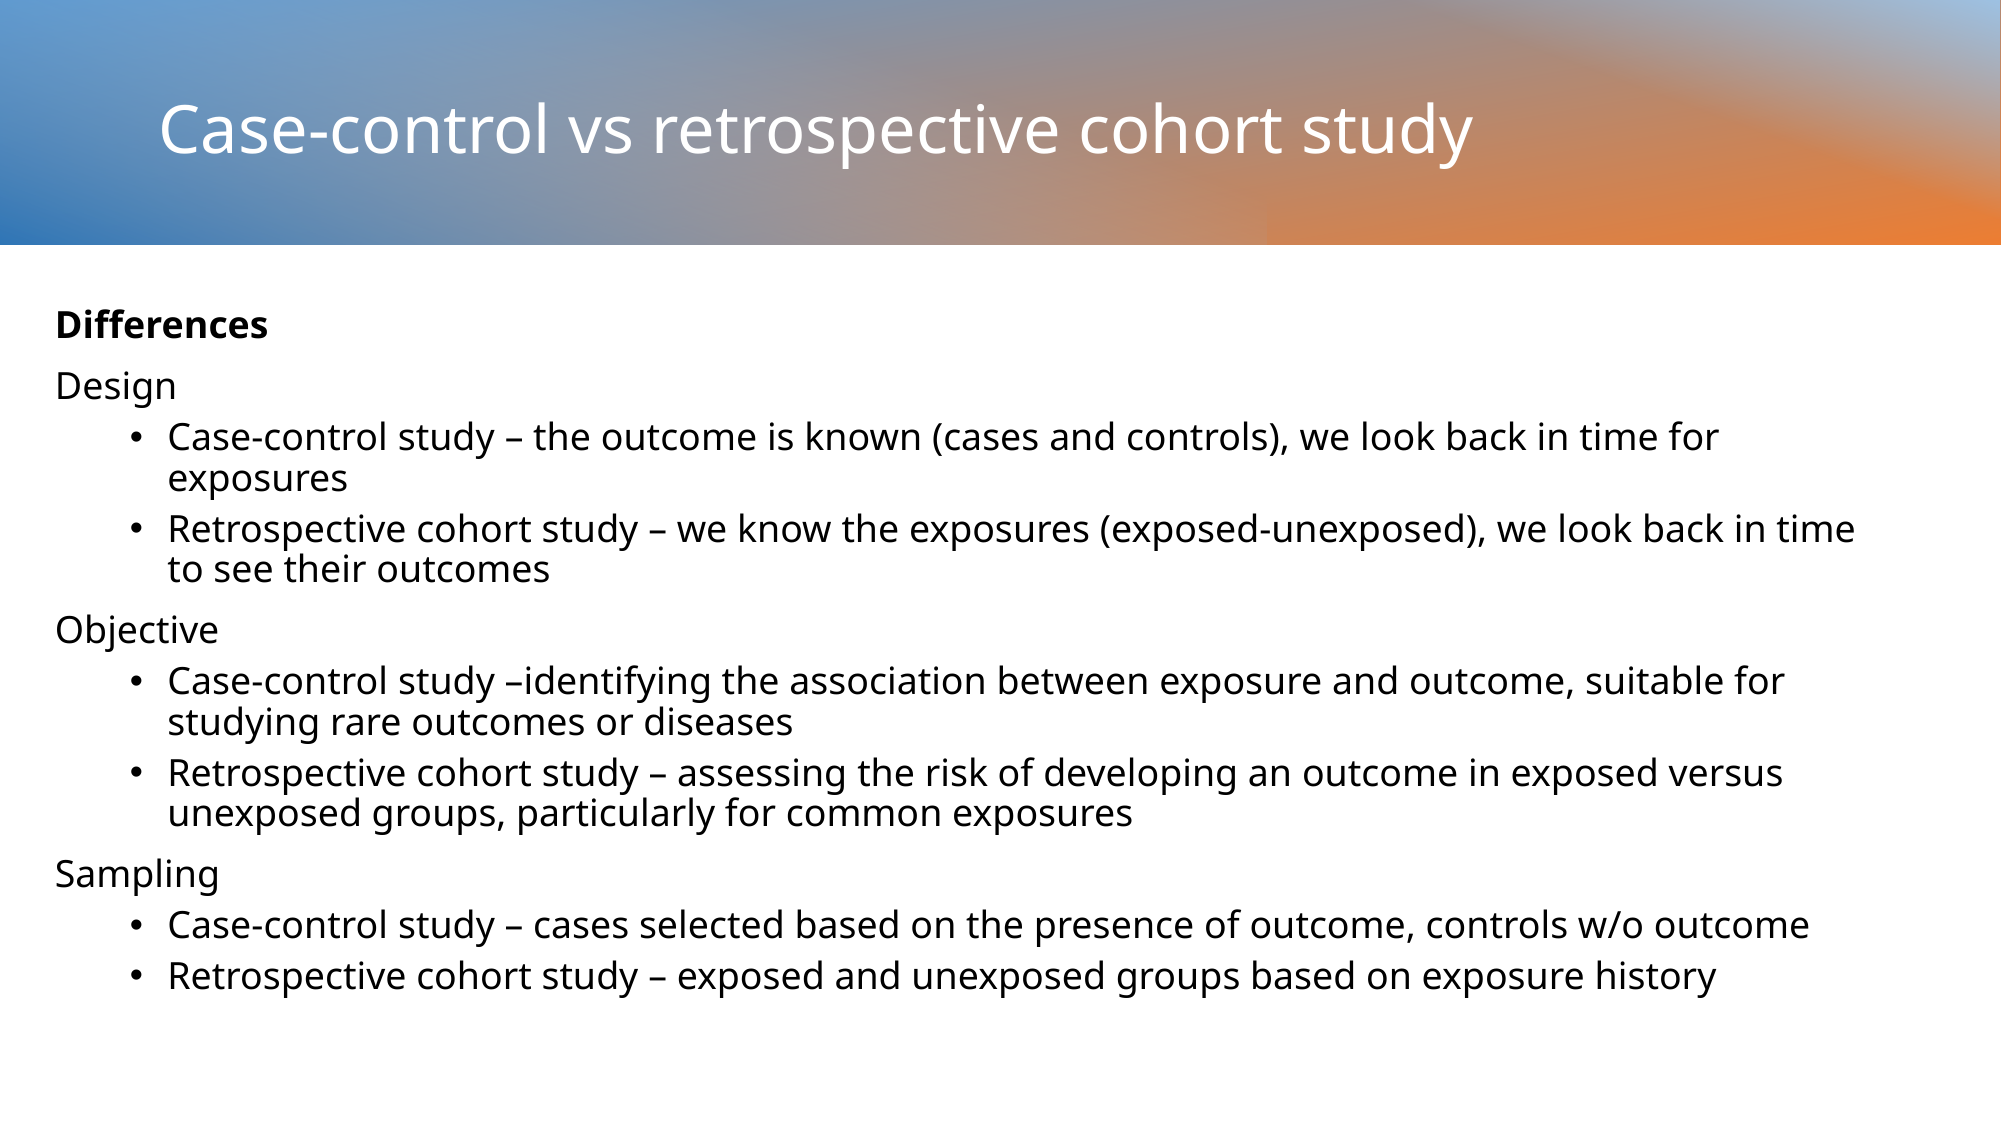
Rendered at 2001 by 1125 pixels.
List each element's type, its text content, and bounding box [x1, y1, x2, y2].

list Differences Design Case-control study – the outcome is known (cases and controls), we look back in time for exposures Retrospective cohort study – we know the exposures (exposed-unexposed), we look back in time to see their outcomes Objective Case-control study –identifying the association between exposure and outcome, suitable for studying rare outcomes or diseases Retrospective cohort study – assessing the risk of developing an outcome in exposed versus unexposed groups, particularly for common exposures Sampling Case-control study – cases selected based on the presence of outcome, controls w/o outcome Retrospective cohort study – exposed and unexposed groups based on exposure history [39, 298, 1909, 1060]
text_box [0, 0, 2000, 245]
